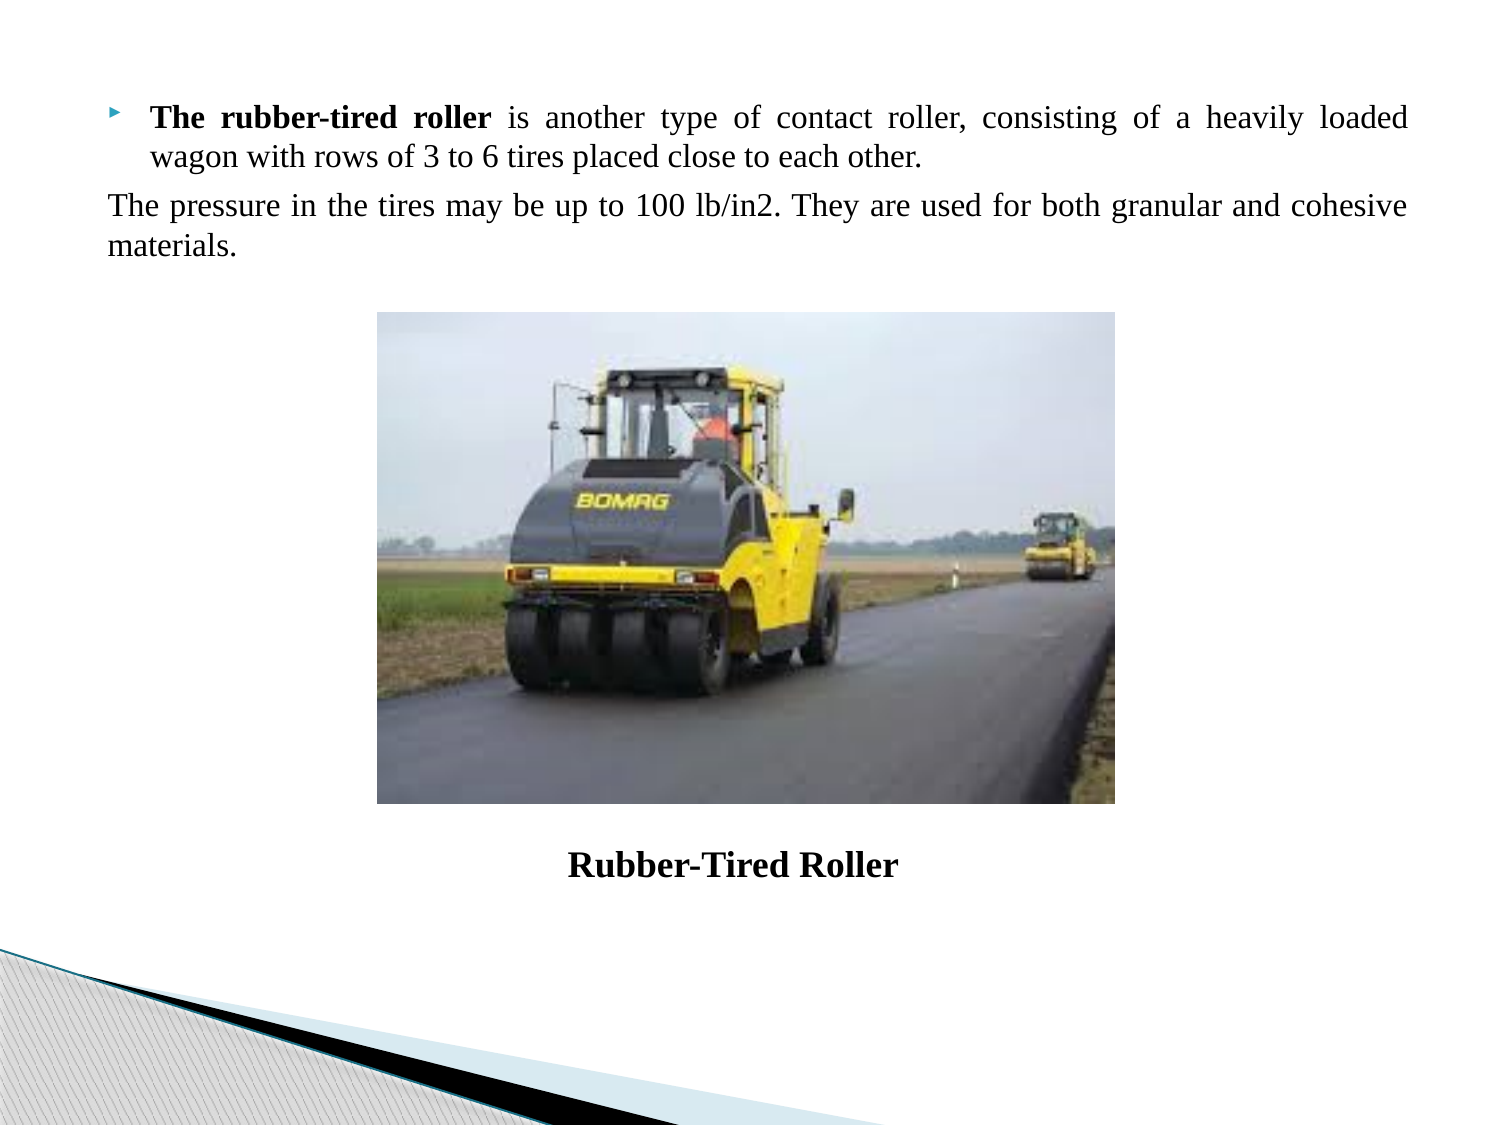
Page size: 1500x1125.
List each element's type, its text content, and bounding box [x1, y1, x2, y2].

text_box Rubber-Tired Roller [552, 832, 915, 892]
picture [376, 312, 1115, 804]
list The rubber-tired roller is another type of contact roller, consisting of a heavily loaded wagon with rows of 3 to 6 tires placed close to each other. The pressure in the tires may be up to 100 lb/in2. They are used for both granular and cohesive materials. [75, 87, 1425, 986]
